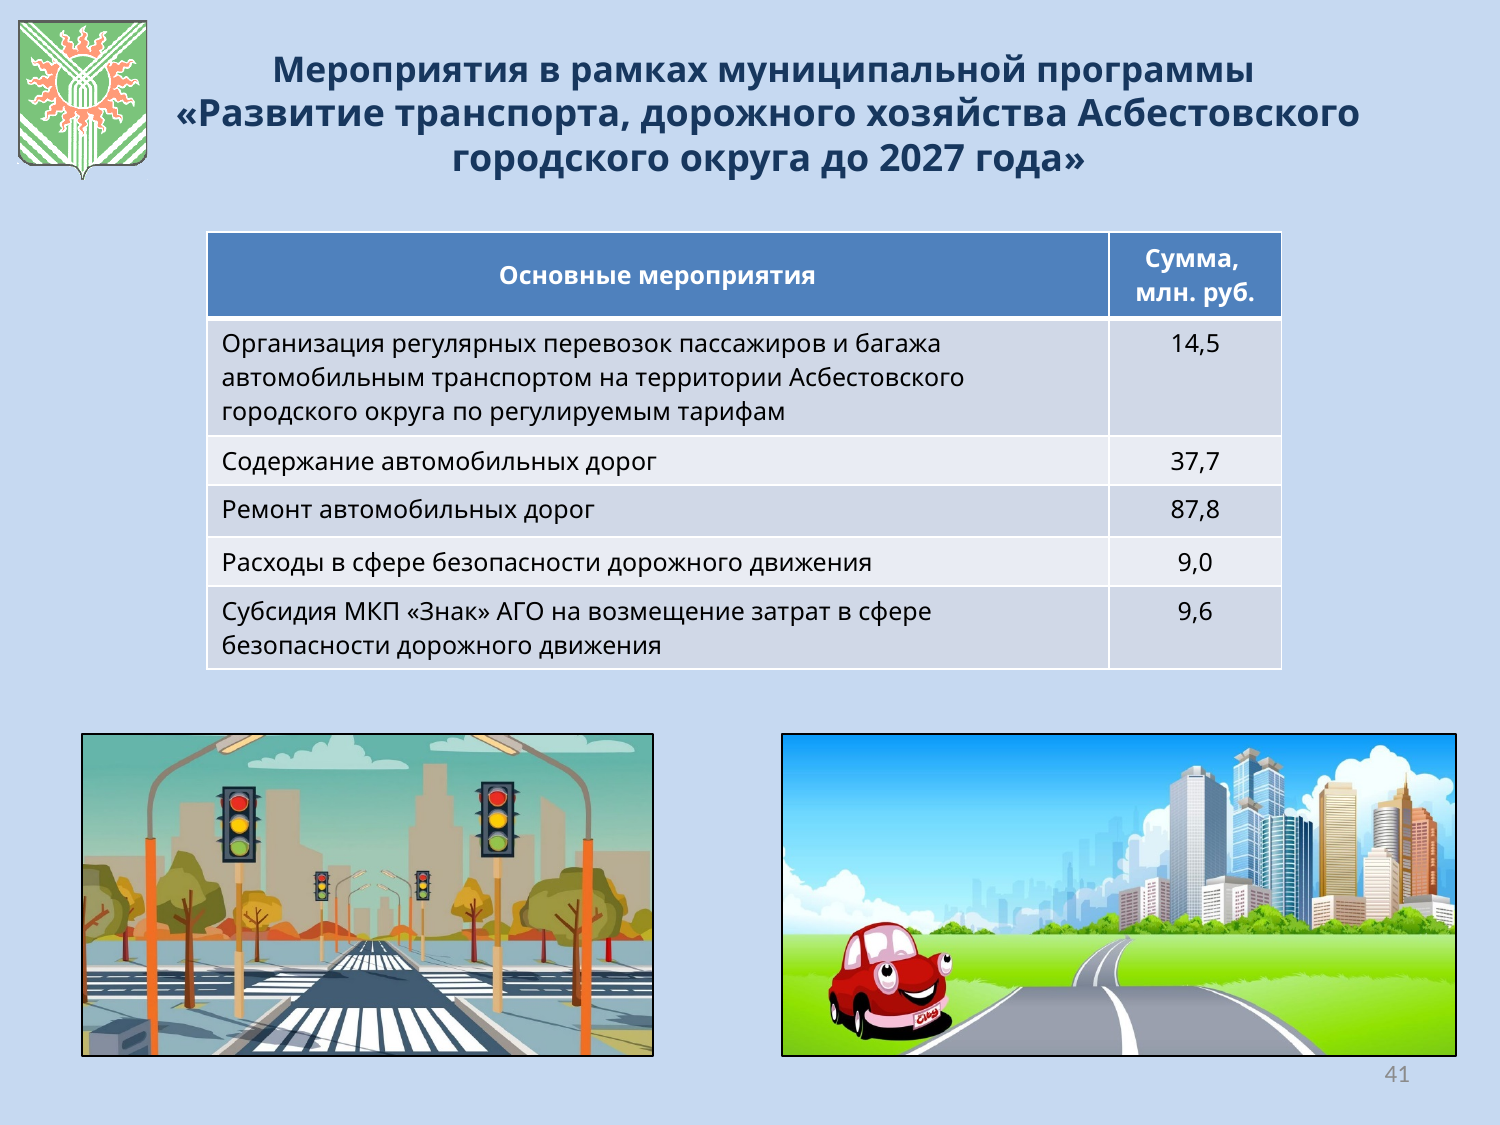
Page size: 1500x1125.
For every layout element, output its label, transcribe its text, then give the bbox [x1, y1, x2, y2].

table_header Сумма, млн. руб. [1110, 233, 1281, 316]
table_cell Субсидия МКП «Знак» АГО на возмещение затрат в сфере безопасности дорожного движения [208, 587, 1108, 668]
table_cell 37,7 [1110, 437, 1281, 484]
table_cell Ремонт автомобильных дорог [208, 486, 1108, 536]
slide_number 41 [1074, 1063, 1425, 1103]
table_header Основные мероприятия [208, 233, 1108, 316]
table_cell Содержание автомобильных дорог [208, 437, 1108, 484]
table_cell 9,6 [1110, 587, 1281, 668]
table_cell 87,8 [1110, 486, 1281, 536]
table_cell 14,5 [1110, 321, 1281, 435]
picture [82, 734, 653, 1056]
title Мероприятия в рамках муниципальной программы «Развитие транспорта, дорожного хозяйства Асбестовского городского округа до 2027 года» [112, 19, 1425, 207]
table_cell 9,0 [1110, 538, 1281, 585]
picture [782, 734, 1456, 1056]
table_cell Организация регулярных перевозок пассажиров и багажа автомобильным транспортом на территории Асбестовского городского округа по регулируемым тарифам [208, 321, 1108, 435]
picture [17, 18, 148, 181]
table_cell Расходы в сфере безопасности дорожного движения [208, 538, 1108, 585]
